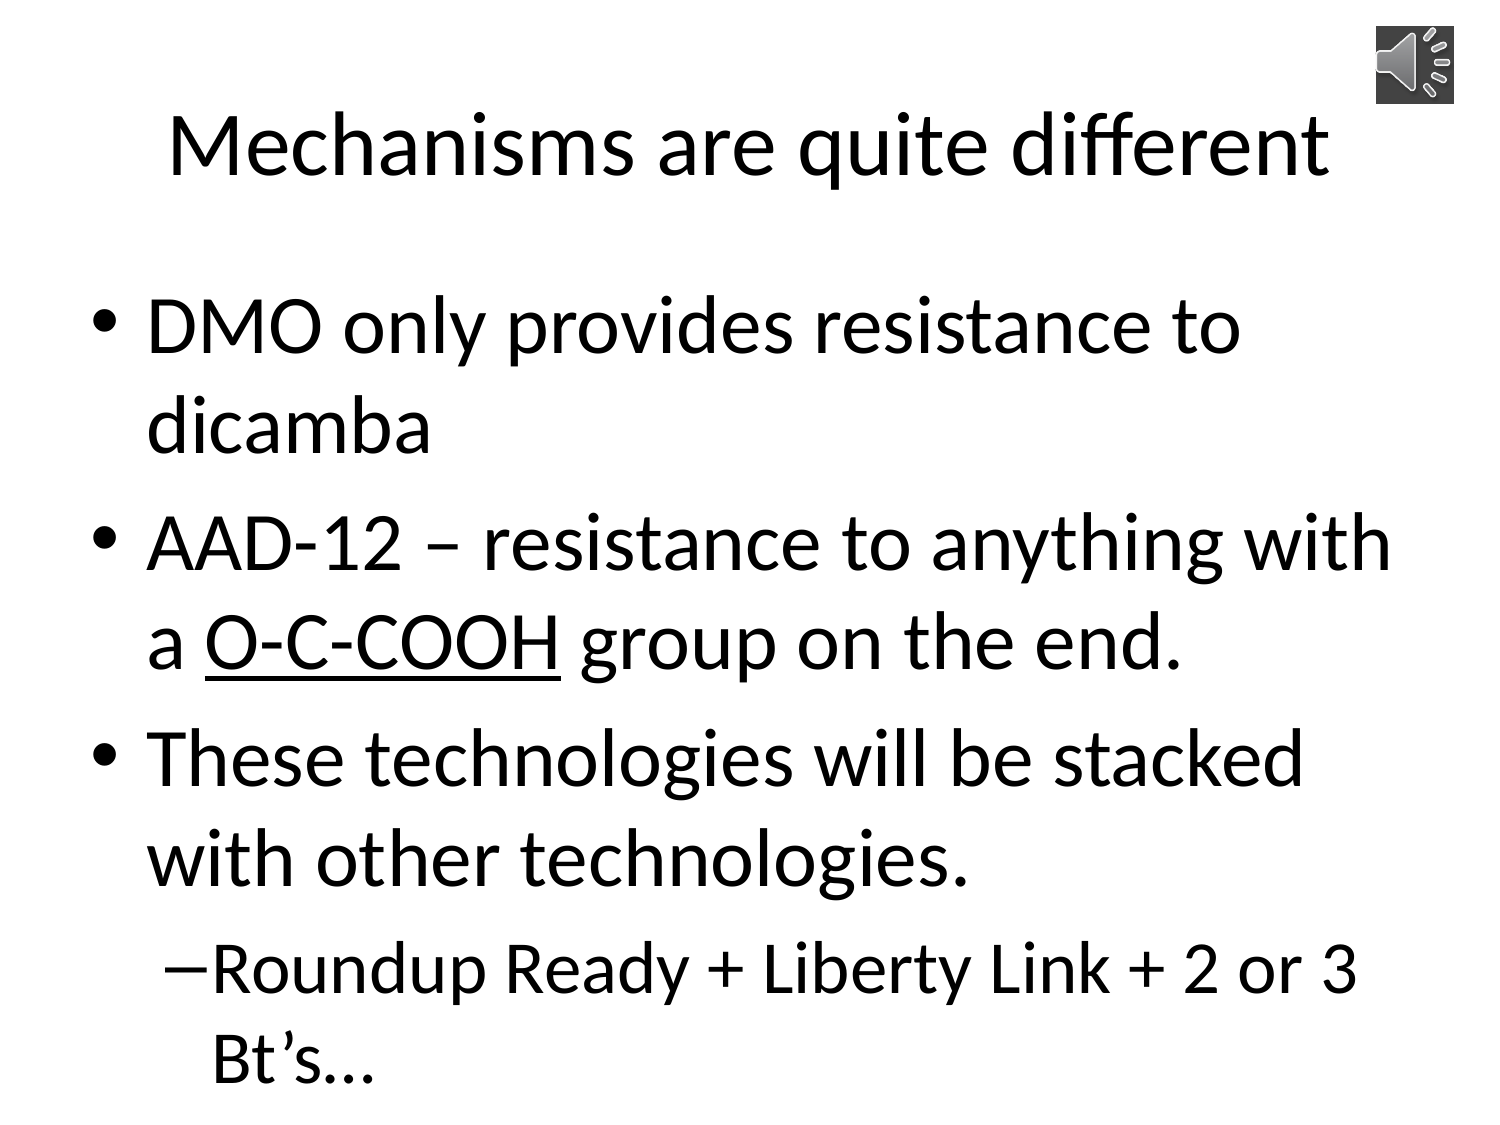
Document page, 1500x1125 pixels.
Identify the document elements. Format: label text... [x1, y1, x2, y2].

picture [1374, 24, 1456, 106]
title Mechanisms are quite different [75, 45, 1425, 233]
list DMO only provides resistance to dicamba AAD-12 – resistance to anything with a O-C-COOH group on the end. These technologies will be stacked with other technologies. Roundup Ready + Liberty Link + 2 or 3 Bt’s… [75, 262, 1425, 1005]
